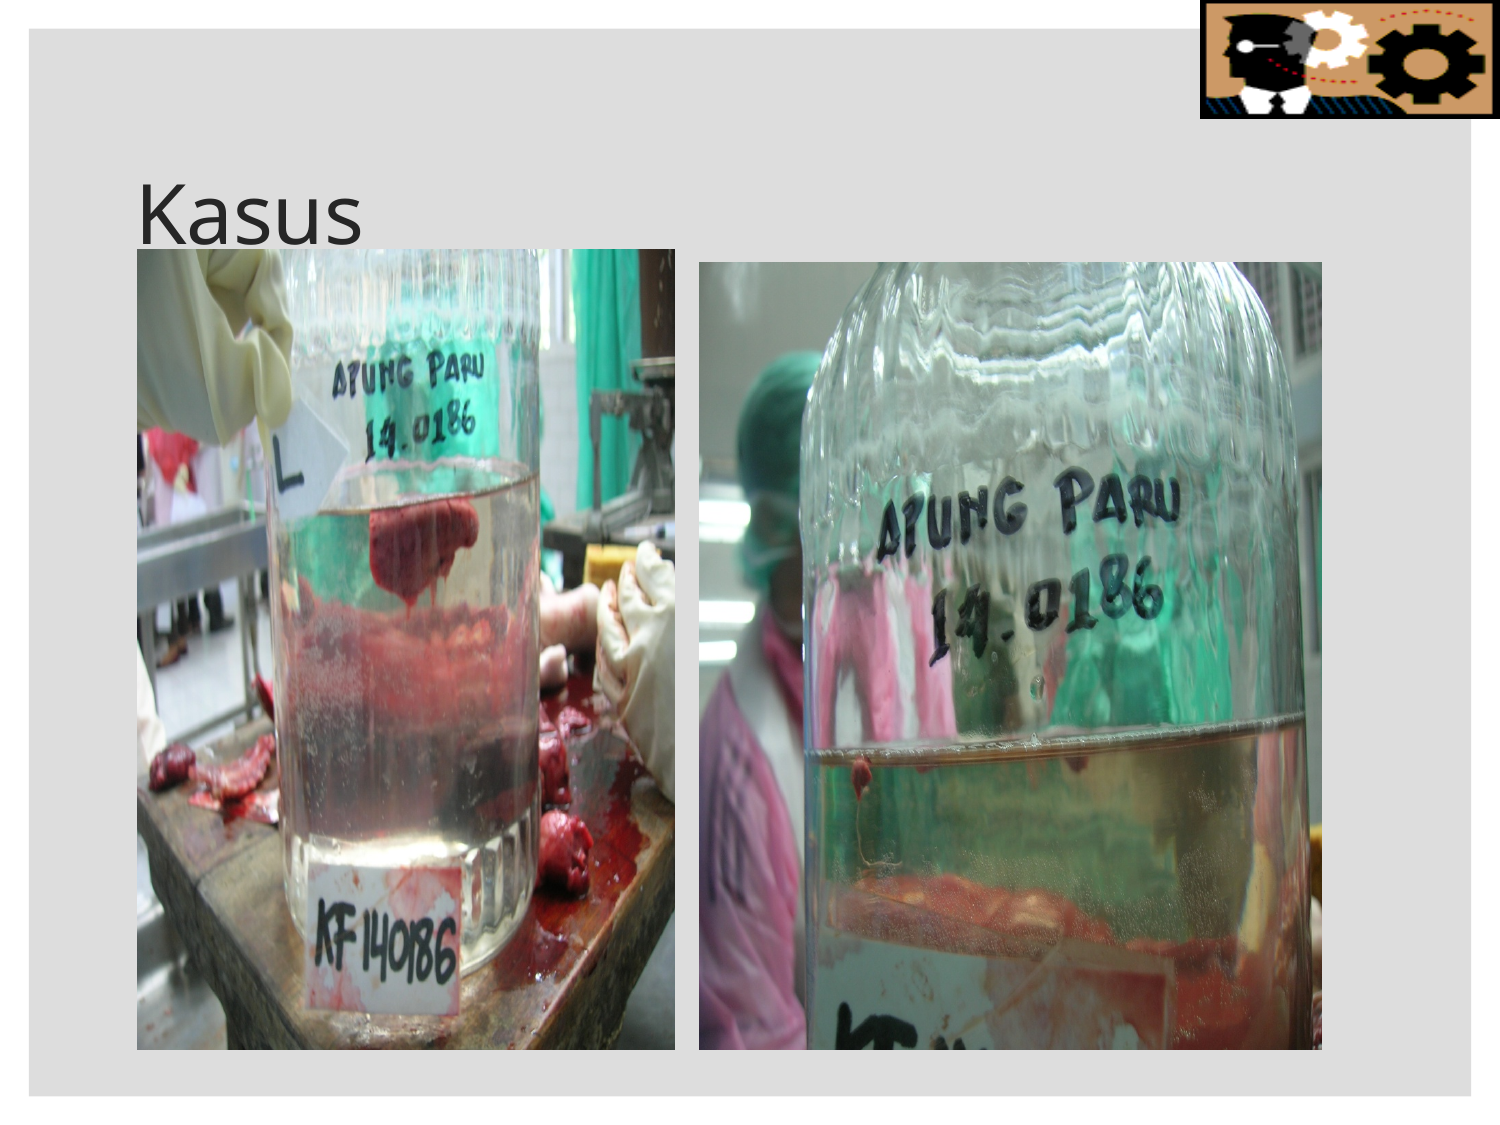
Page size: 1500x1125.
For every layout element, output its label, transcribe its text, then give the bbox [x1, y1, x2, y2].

picture [1199, 0, 1500, 119]
picture [699, 262, 1322, 1050]
title Kasus [120, 105, 1380, 331]
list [137, 249, 675, 1050]
